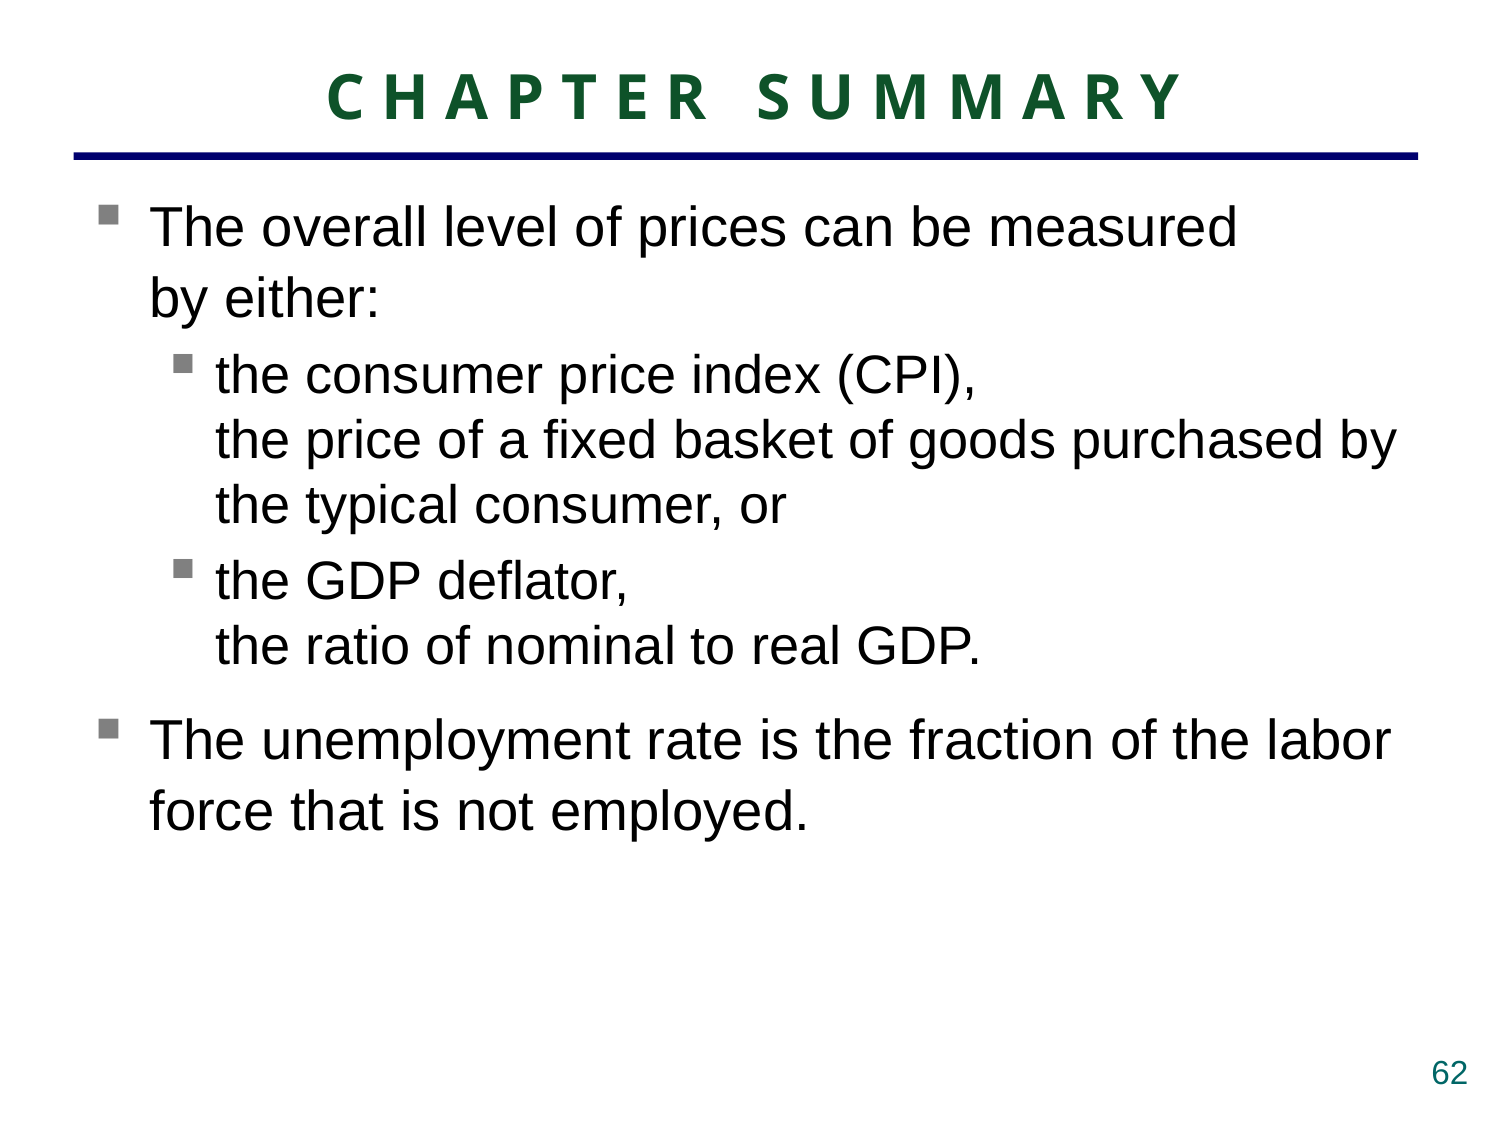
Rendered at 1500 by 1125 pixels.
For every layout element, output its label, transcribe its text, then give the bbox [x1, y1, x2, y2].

text_box 61 [1386, 1051, 1469, 1100]
title CHAPTER SUMMARY [76, 46, 1430, 139]
text_box [72, 150, 1420, 162]
list The overall level of prices can be measured by either: the consumer price index (CPI), the price of a fixed basket of goods purchased by the typical consumer, or the GDP deflator, the ratio of nominal to real GDP. The unemployment rate is the fraction of the labor force that is not employed. [78, 179, 1425, 1033]
